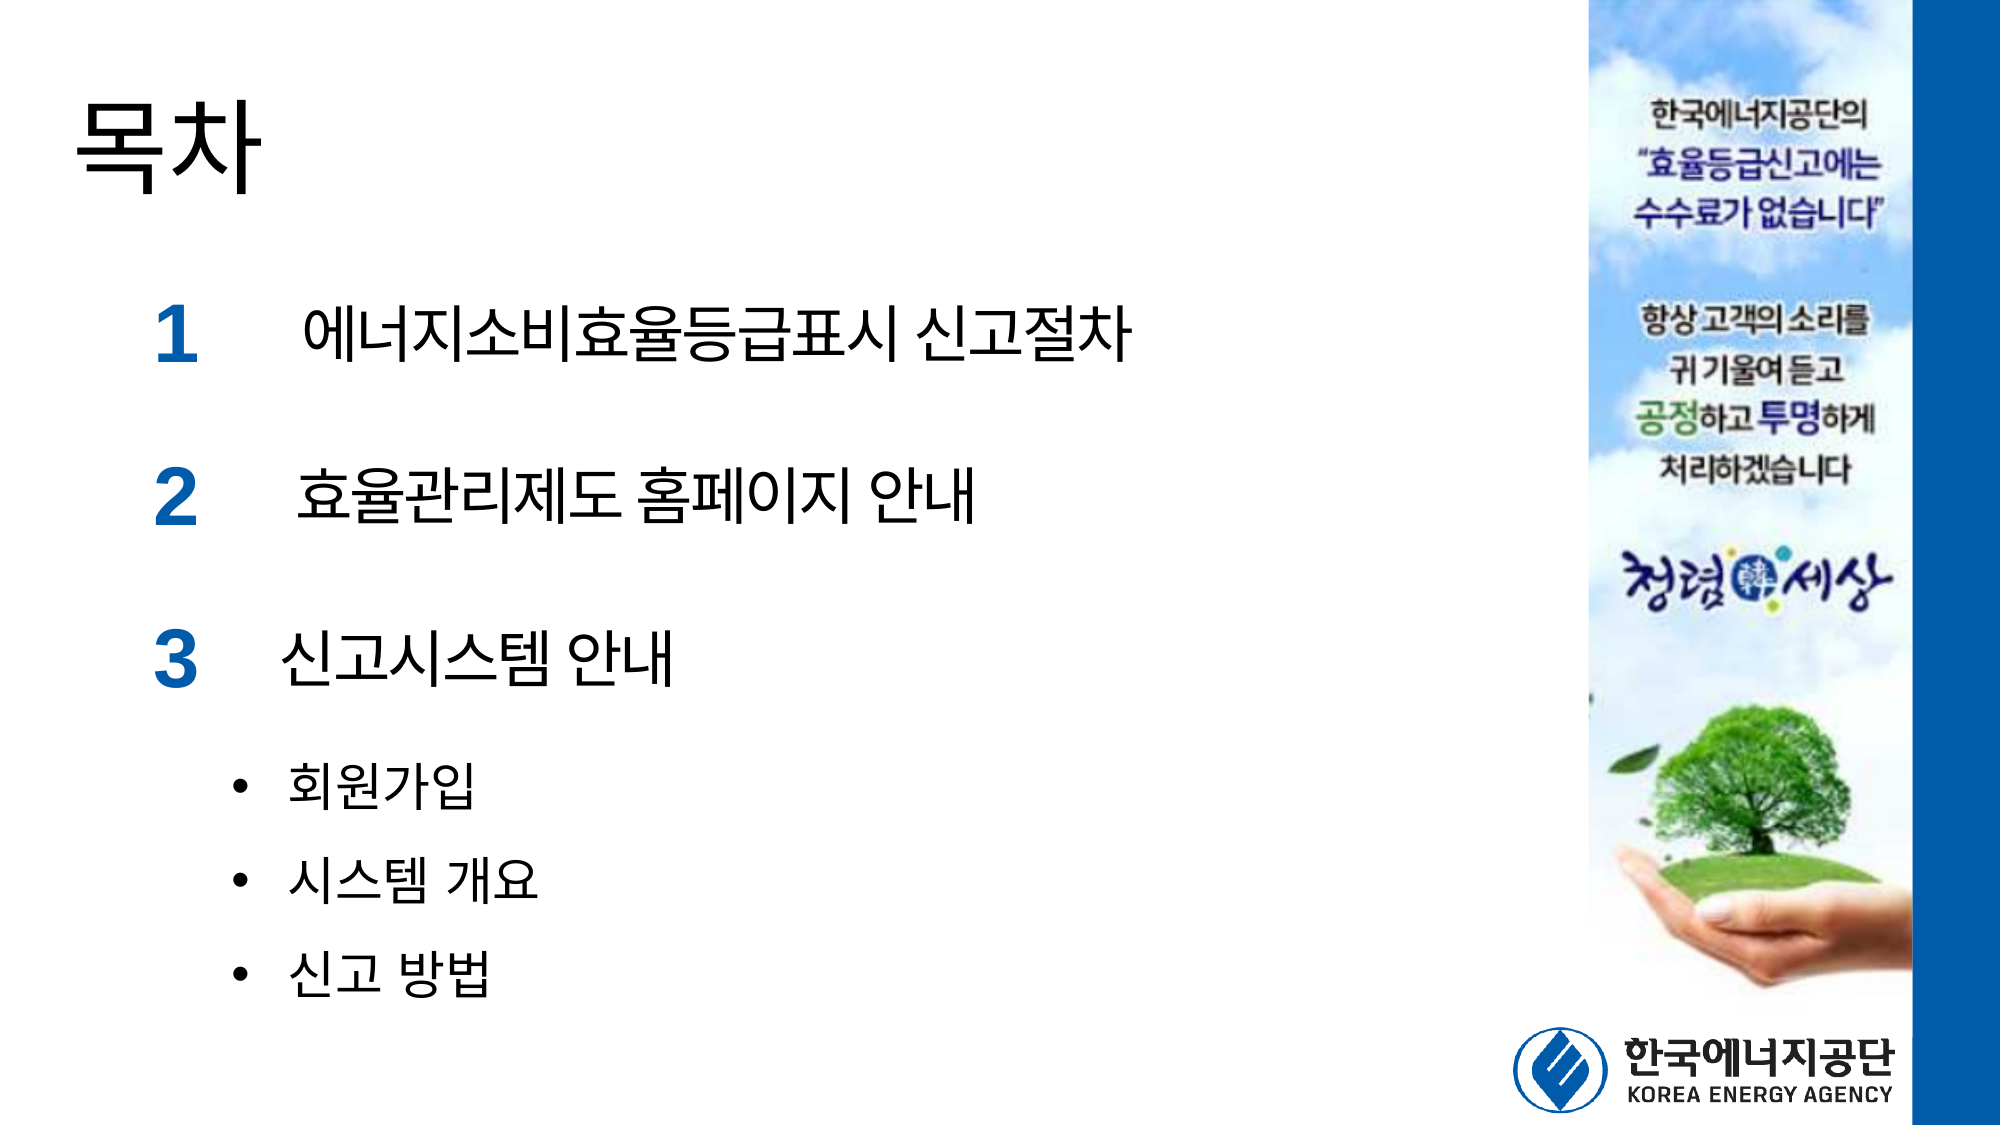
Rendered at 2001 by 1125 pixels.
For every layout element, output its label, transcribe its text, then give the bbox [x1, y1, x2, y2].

picture [1507, 0, 1913, 1117]
title 목차 [57, 44, 1588, 262]
text_box 회원가입 시스템 개요 신고 방법 [216, 715, 928, 1012]
text_box [1911, 0, 2000, 1125]
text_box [136, 596, 714, 714]
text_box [136, 434, 1032, 552]
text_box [136, 271, 1193, 389]
